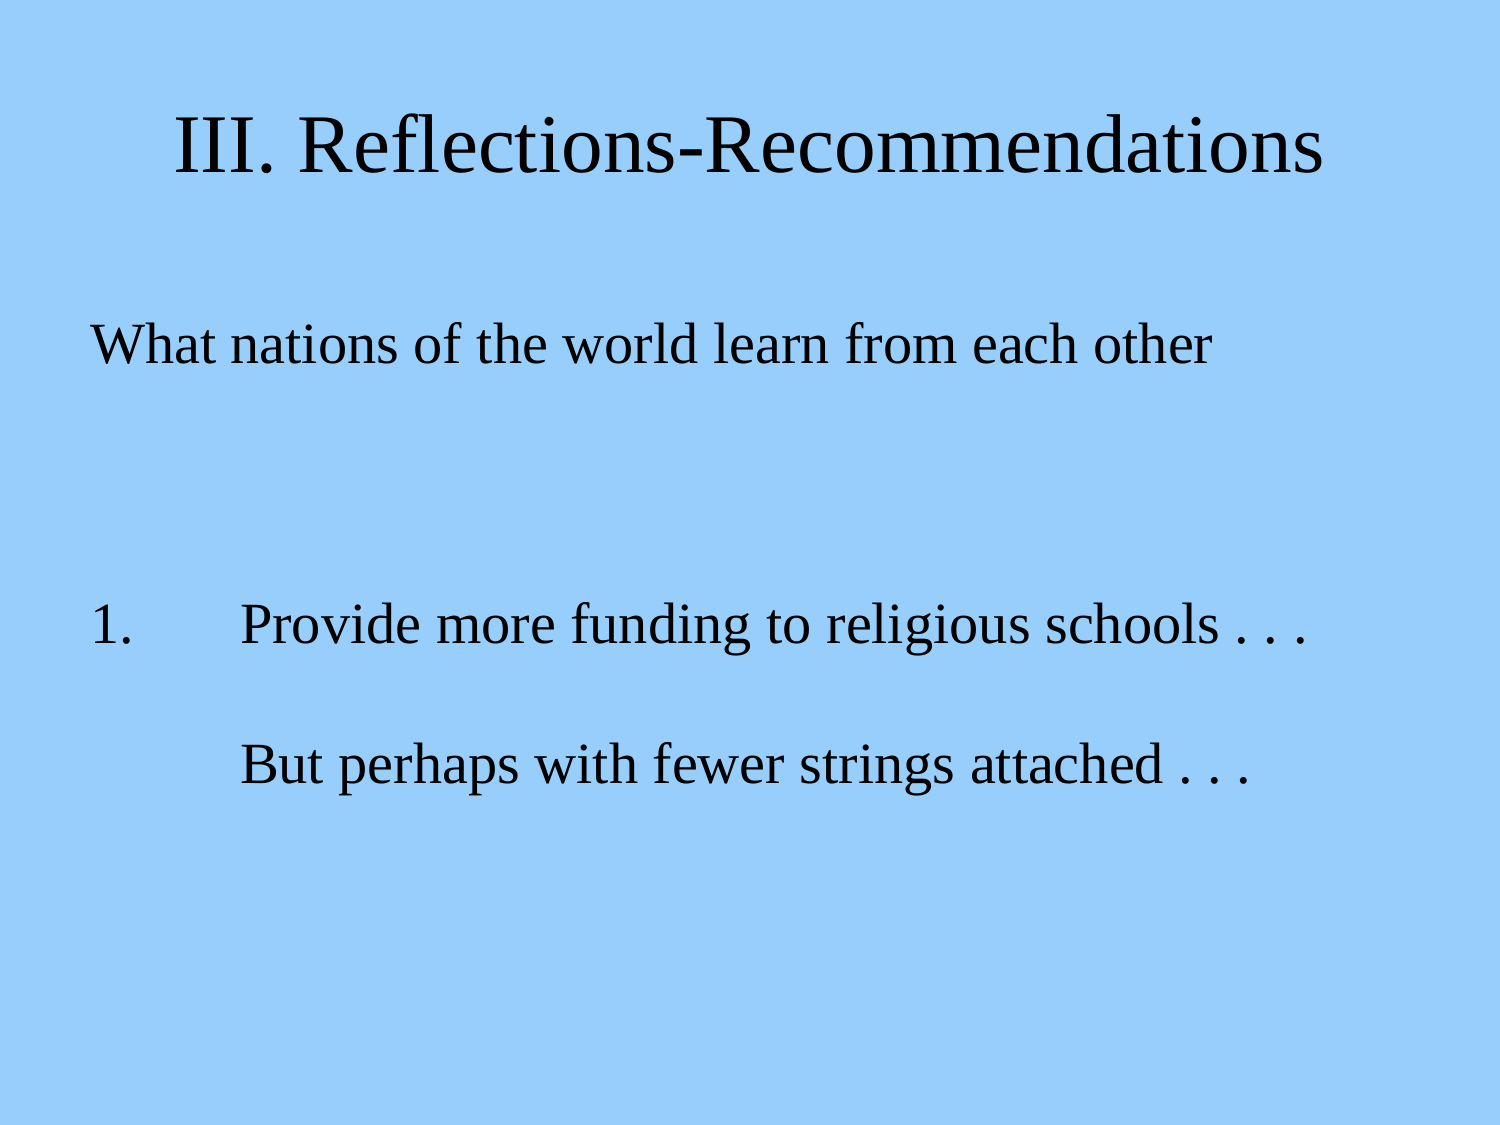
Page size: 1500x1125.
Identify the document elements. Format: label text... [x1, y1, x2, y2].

list What nations of the world learn from each other 1. Provide more funding to religious schools . . . But perhaps with fewer strings attached . . . [75, 262, 1425, 1005]
title III. Reflections-Recommendations [75, 45, 1425, 233]
